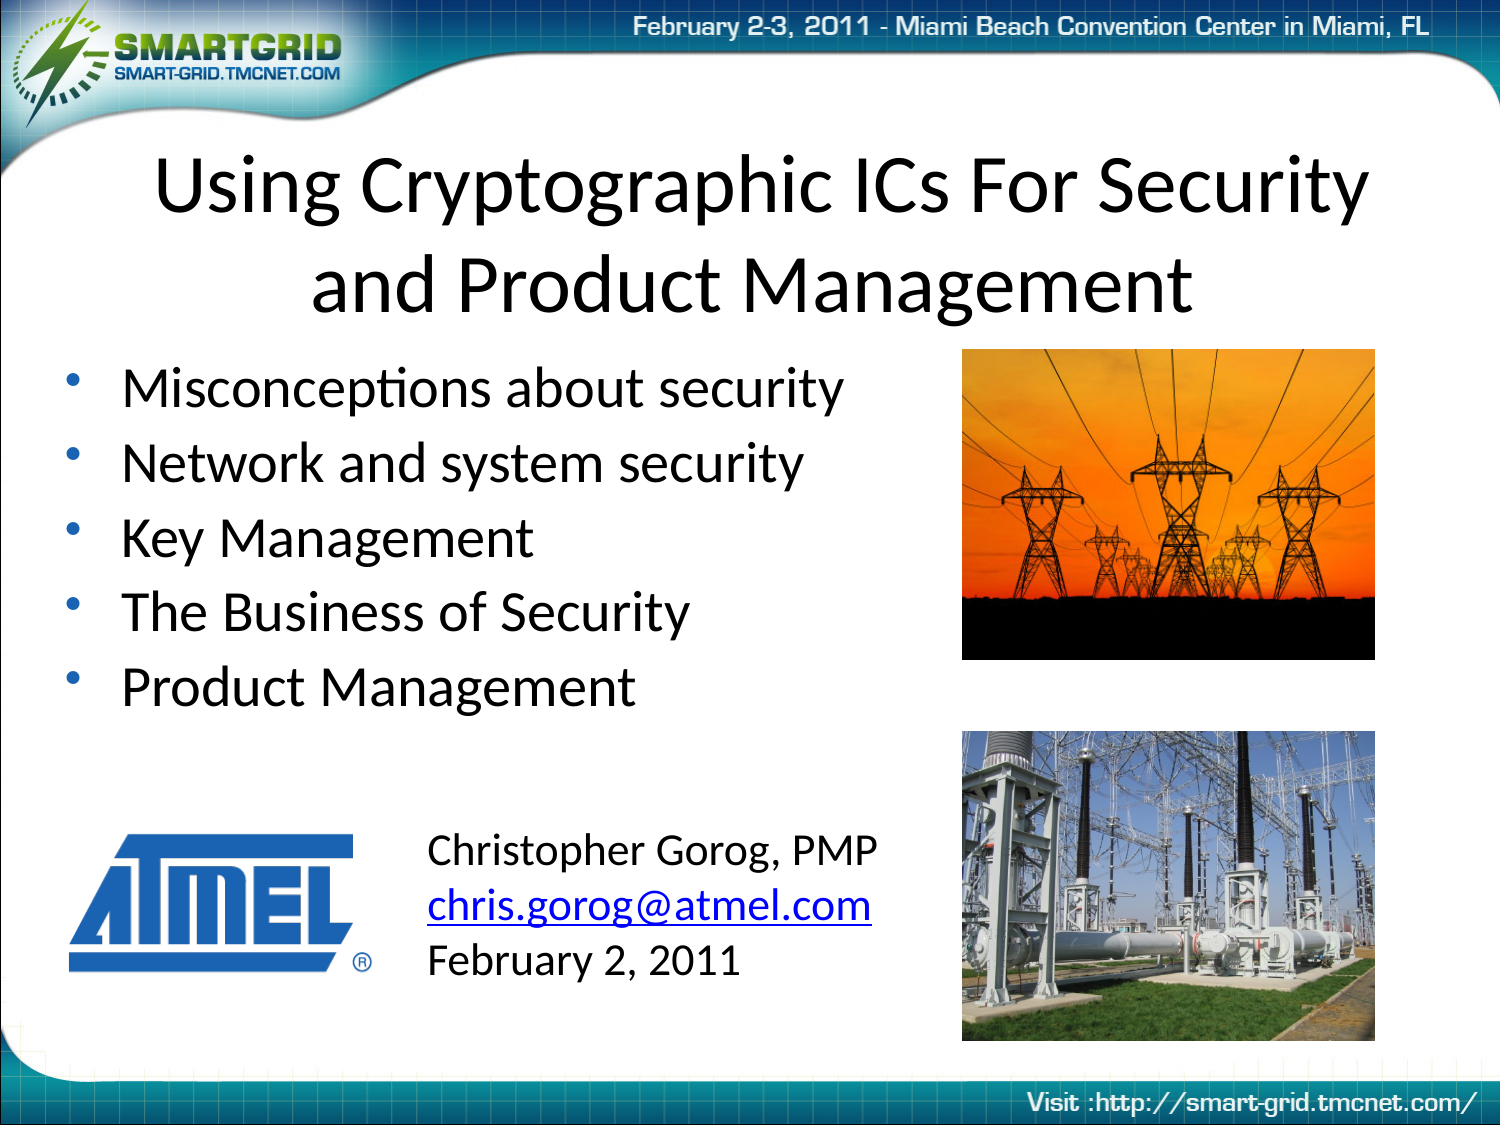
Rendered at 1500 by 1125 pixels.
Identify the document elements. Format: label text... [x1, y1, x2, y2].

picture [0, 0, 1500, 1125]
text_box Misconceptions about security Network and system security Key Management The Business of Security Product Management [50, 350, 913, 763]
text_box Christopher Gorog, PMP chris.gorog@atmel.com February 2, 2011 [504, 812, 913, 993]
title Using Cryptographic ICs For Security and Product Management [87, 149, 1438, 308]
